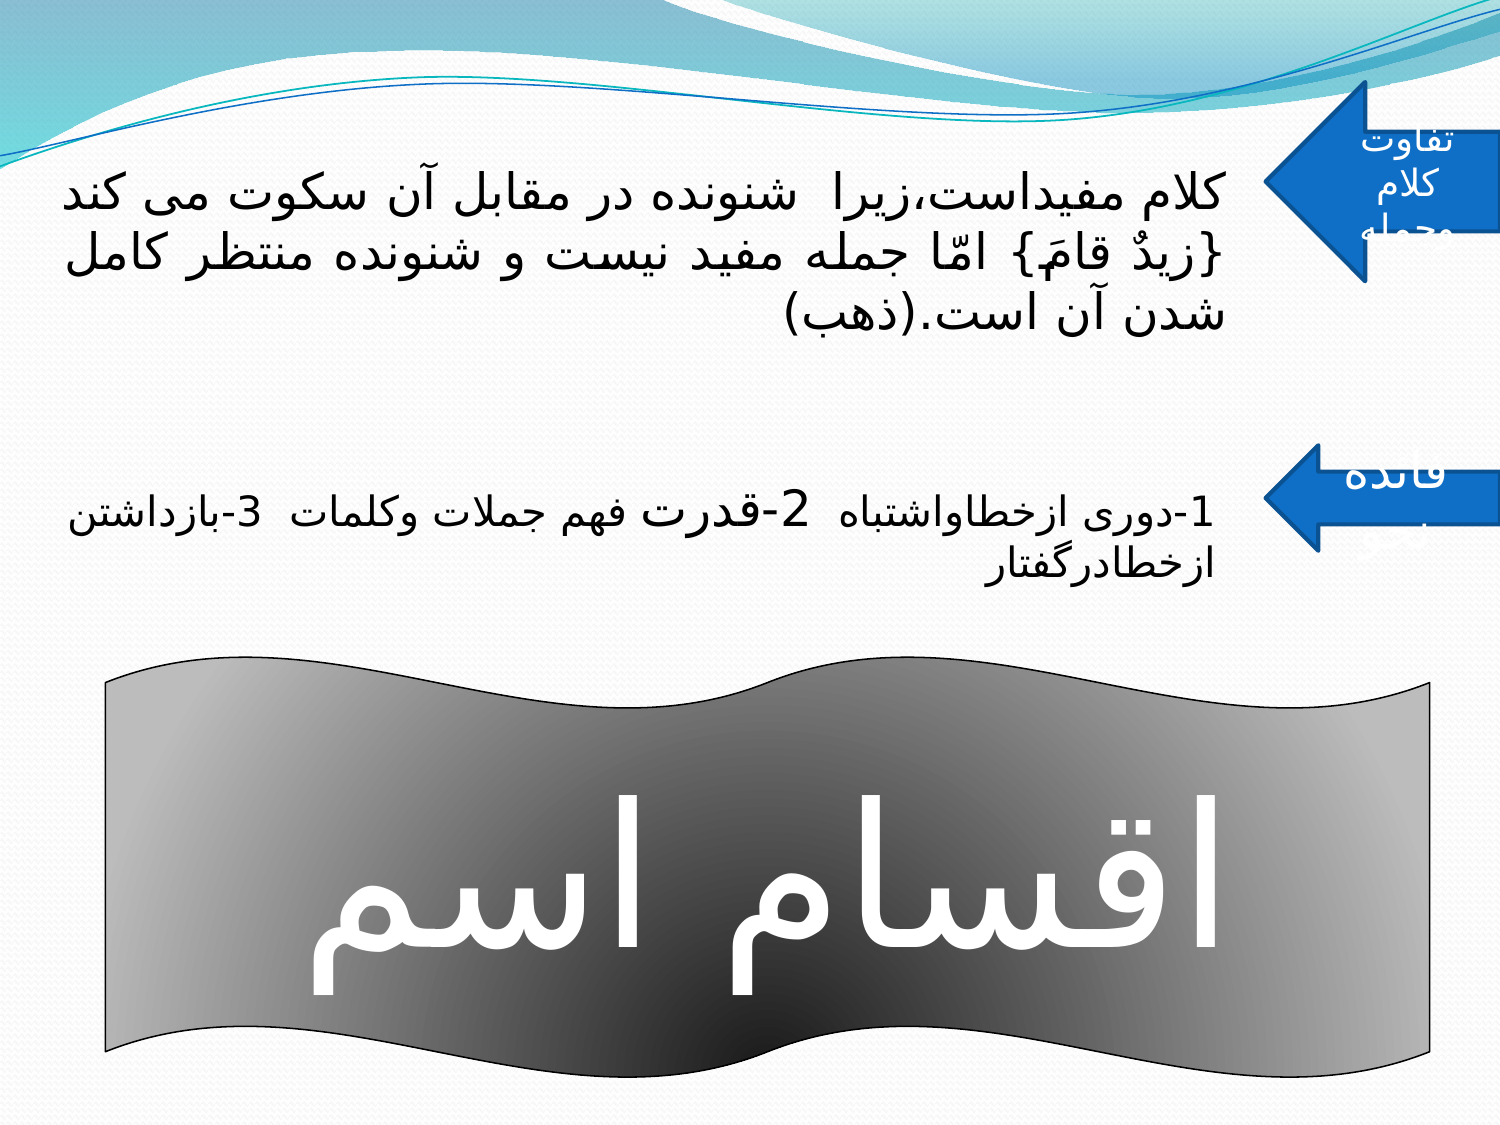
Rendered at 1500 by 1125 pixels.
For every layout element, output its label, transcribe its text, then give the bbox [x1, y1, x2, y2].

text_box 1-دوری ازخطاواشتباه 2-قدرت فهم جملات وکلمات 3-بازداشتن ازخطادرگفتار [0, 468, 1231, 594]
text_box فائده نحو [1263, 443, 1500, 553]
text_box اقسام اسم [104, 656, 1431, 1078]
text_box کلام مفیداست،زیرا شنونده در مقابل آن سکوت می کند {زیدٌ قامَ} امّا جمله مفید نیست و شنونده منتظر کامل شدن آن است.(ذهب) [46, 152, 1243, 348]
text_box تفاوت کلام وجمله [1263, 80, 1500, 284]
